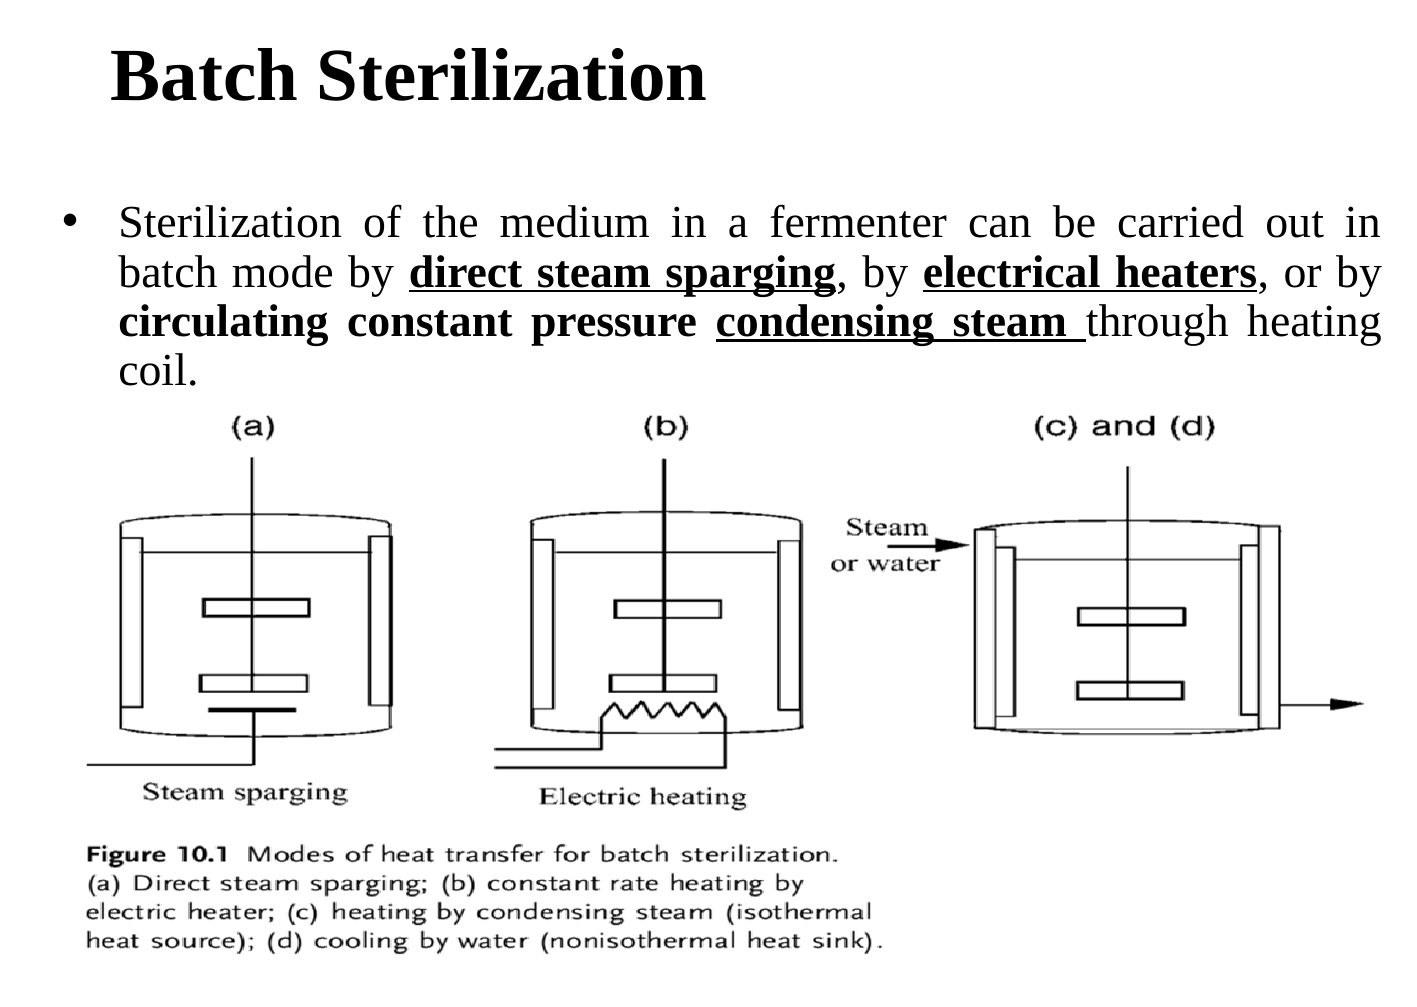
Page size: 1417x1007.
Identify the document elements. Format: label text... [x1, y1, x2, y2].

text_box Batch Sterilization [95, 28, 1092, 125]
text_box Sterilization of the medium in a fermenter can be carried out in batch mode by direct steam sparging, by electrical heaters, or by circulating constant pressure condensing steam through heating coil. [47, 190, 1398, 404]
picture [46, 405, 1371, 967]
